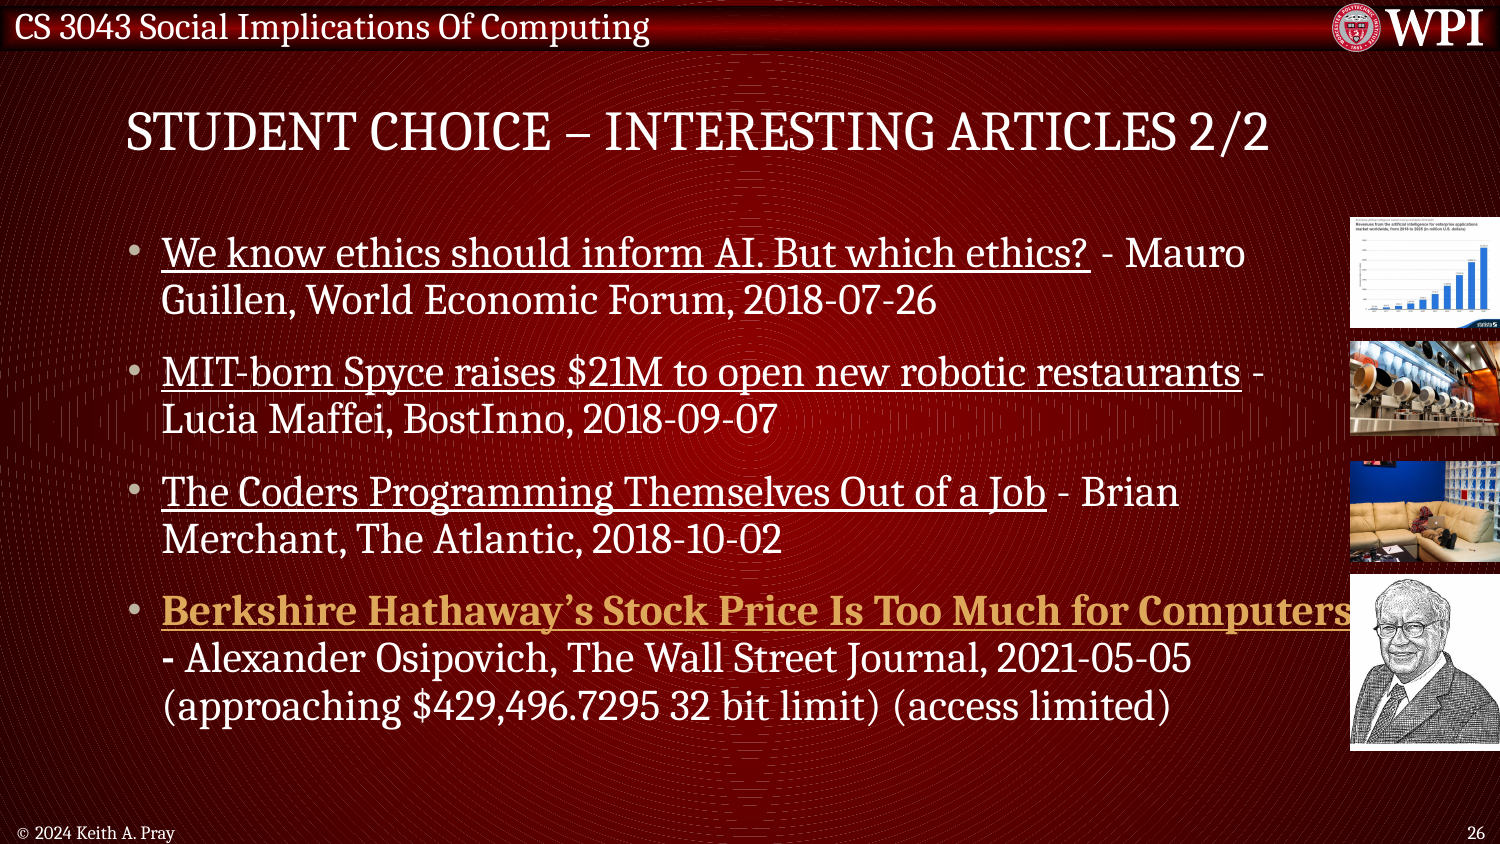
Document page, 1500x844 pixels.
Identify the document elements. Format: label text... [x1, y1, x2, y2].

picture [1349, 340, 1500, 436]
footer © 2024 Keith A. Pray [0, 819, 913, 844]
list We know ethics should inform AI. But which ethics? - Mauro Guillen, World Economic Forum, 2018-07-26 MIT-born Spyce raises $21M to open new robotic restaurants - Lucia Maffei, BostInno, 2018-09-07 The Coders Programming Themselves Out of a Job - Brian Merchant, The Atlantic, 2018-10-02 Berkshire Hathaway’s Stock Price Is Too Much for Computers - Alexander Osipovich, The Wall Street Journal, 2021-05-05 (approaching $429,496.7295 32 bit limit) (access limited) [112, 221, 1388, 772]
picture [1349, 573, 1500, 752]
slide_number 26 [1397, 819, 1500, 844]
picture [1349, 461, 1500, 563]
picture [1349, 217, 1500, 329]
picture [1332, 3, 1483, 52]
title Student Choice – Interesting Articles 2/2 [112, 59, 1388, 210]
